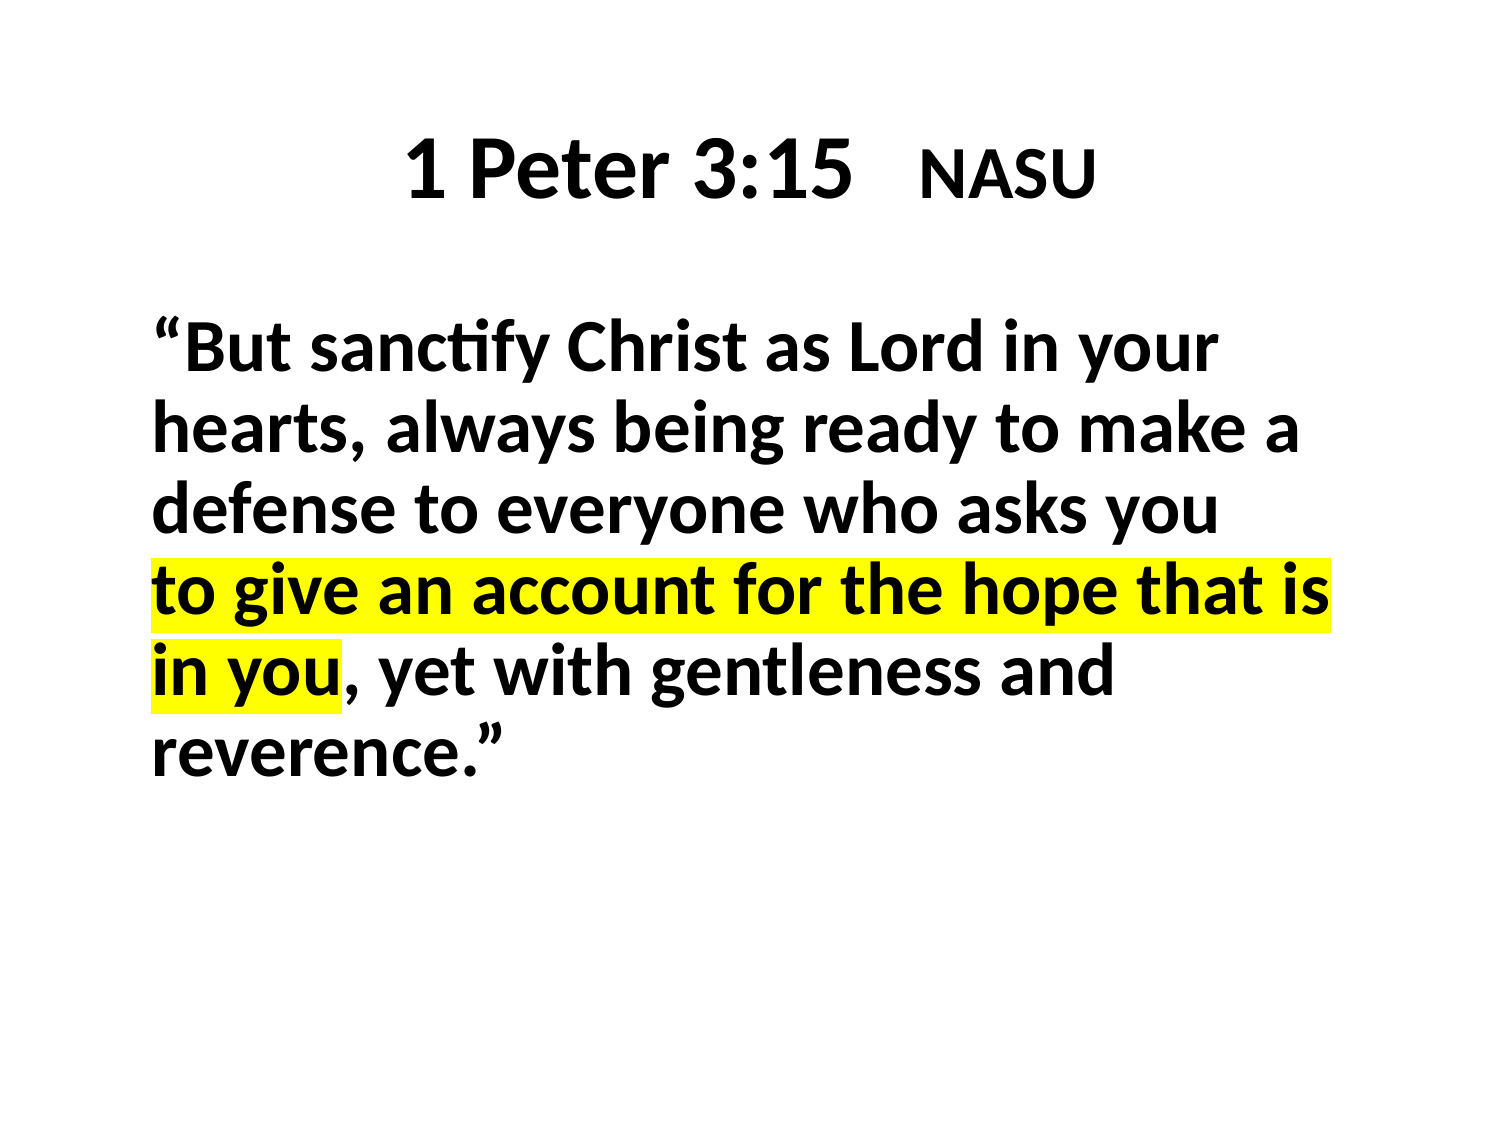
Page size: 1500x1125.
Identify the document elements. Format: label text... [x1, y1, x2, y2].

list “But sanctify Christ as Lord in your hearts, always being ready to make a defense to everyone who asks you to give an account for the hope that is in you, yet with gentleness and reverence.” [136, 299, 1397, 1014]
title 1 Peter 3:15 NASU [103, 59, 1397, 278]
